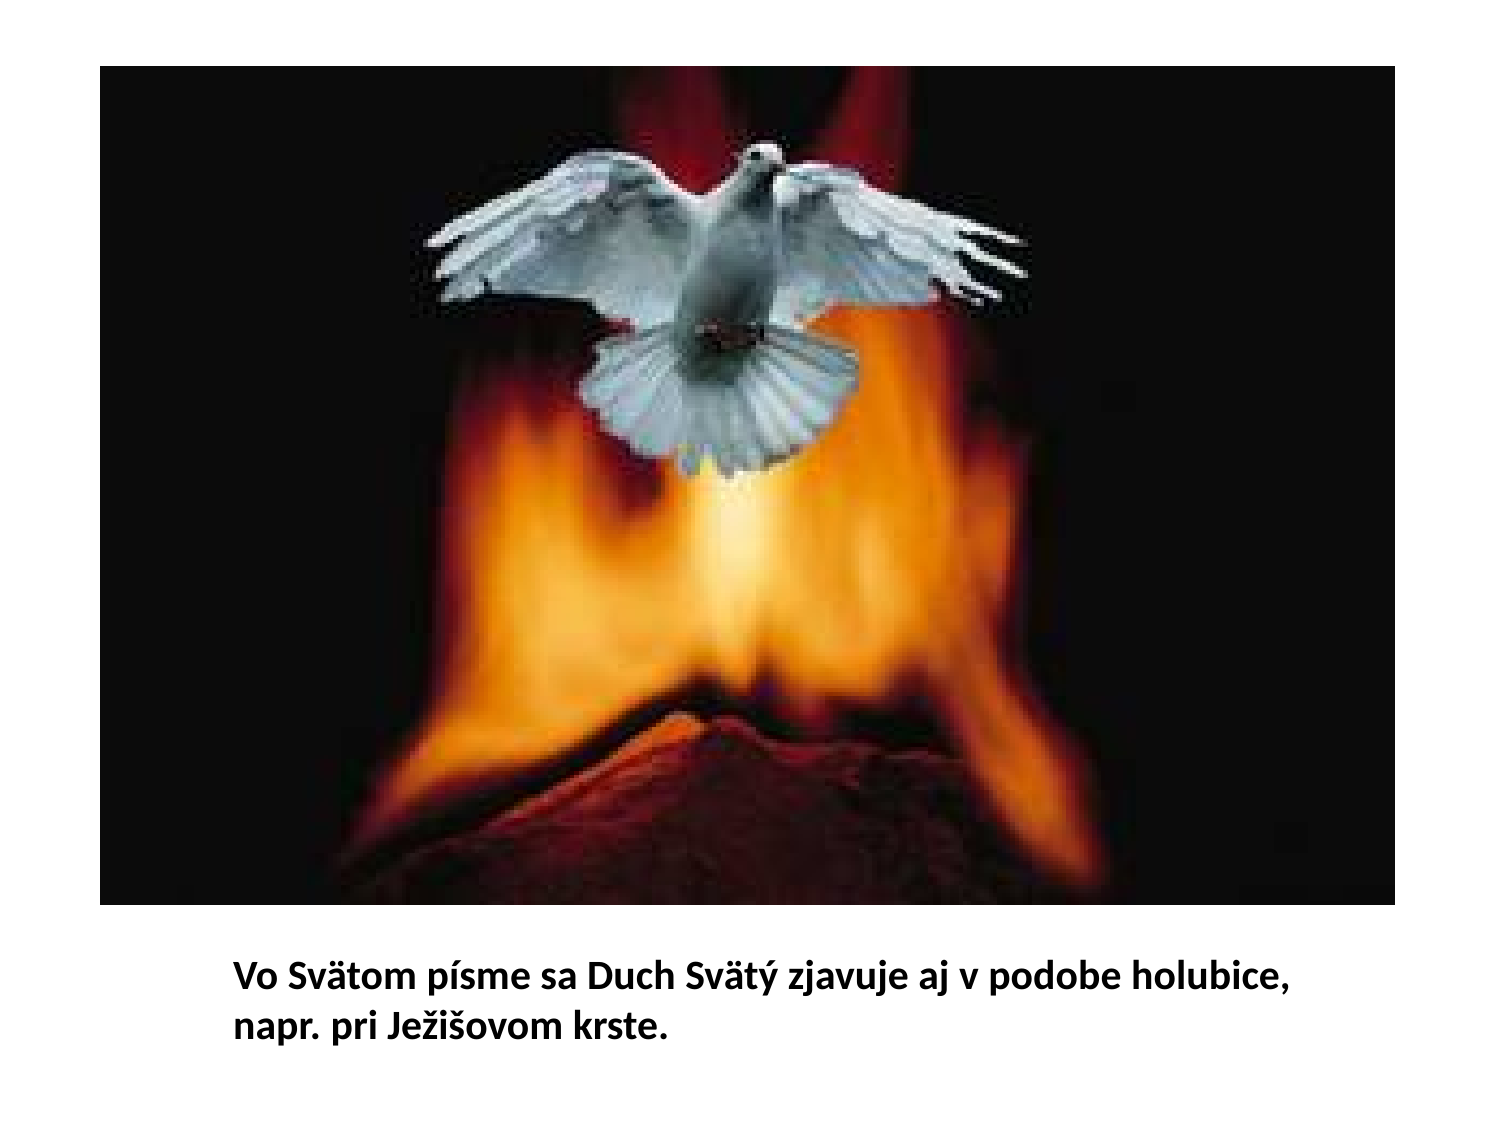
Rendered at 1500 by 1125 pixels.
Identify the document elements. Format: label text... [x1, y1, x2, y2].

picture [100, 66, 1395, 906]
text_box Vo Svätom písme sa Duch Svätý zjavuje aj v podobe holubice, napr. pri Ježišovom krste. [218, 940, 1376, 1056]
